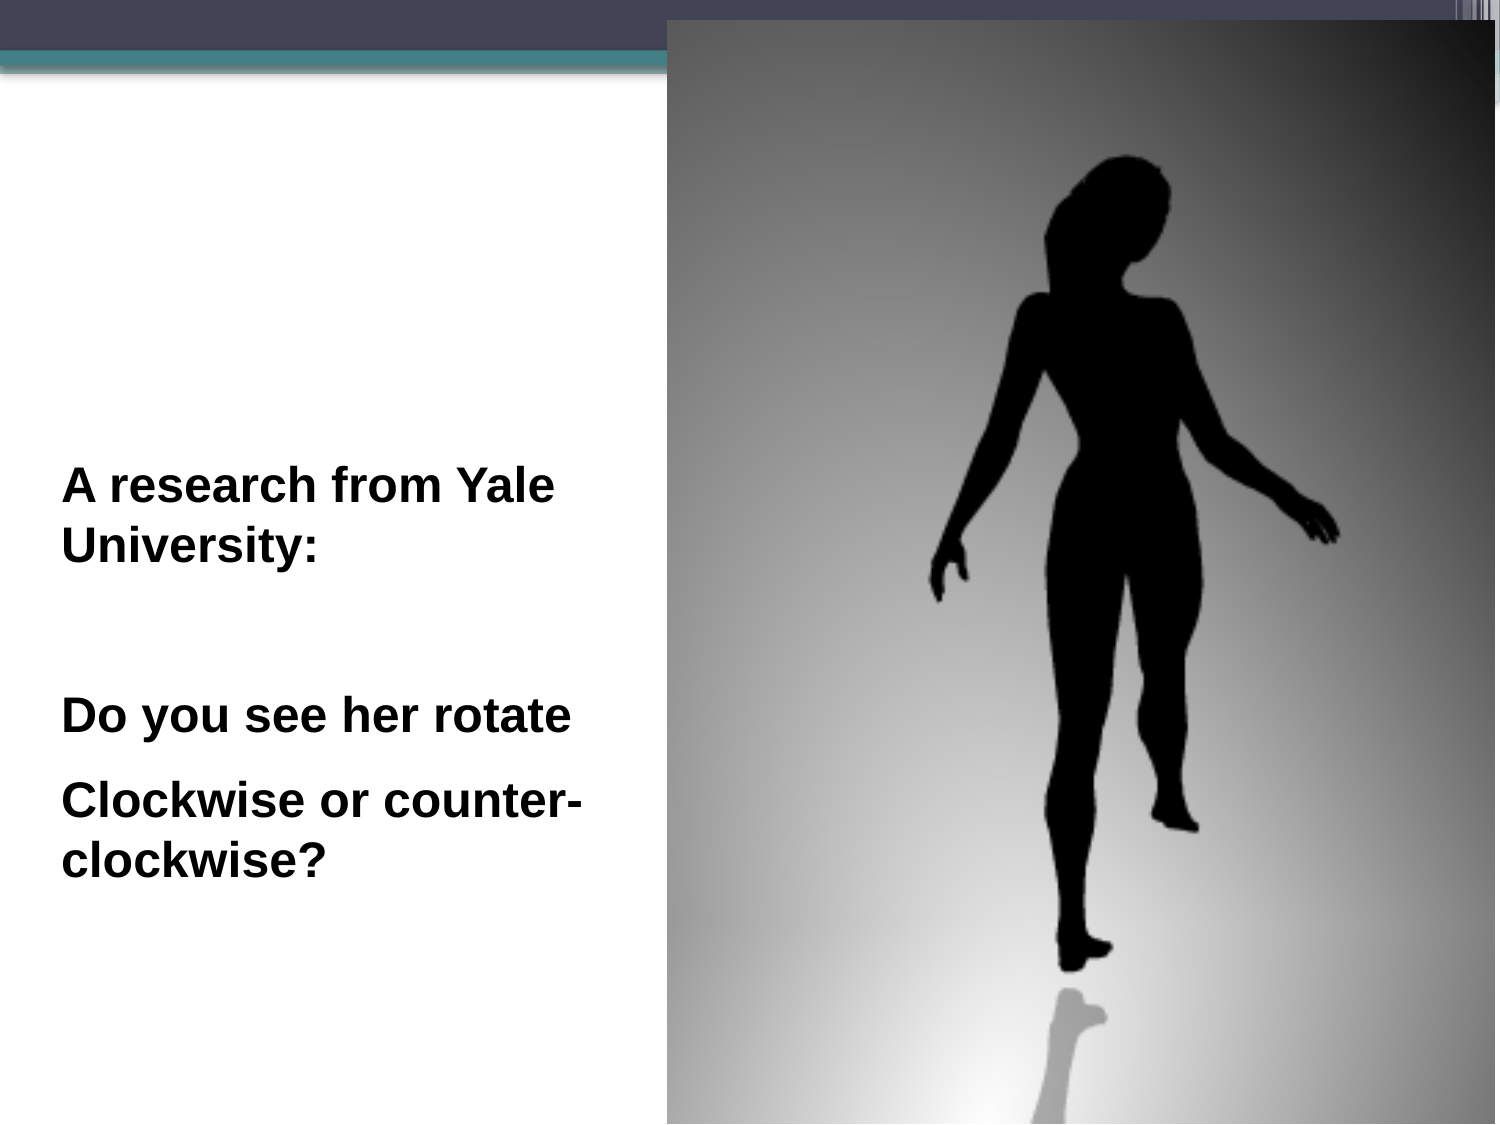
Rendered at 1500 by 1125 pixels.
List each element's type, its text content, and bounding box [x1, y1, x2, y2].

picture [666, 19, 1495, 1124]
text_box A research from Yale University: Do you see her rotate Clockwise or counter-clockwise? [46, 445, 659, 896]
